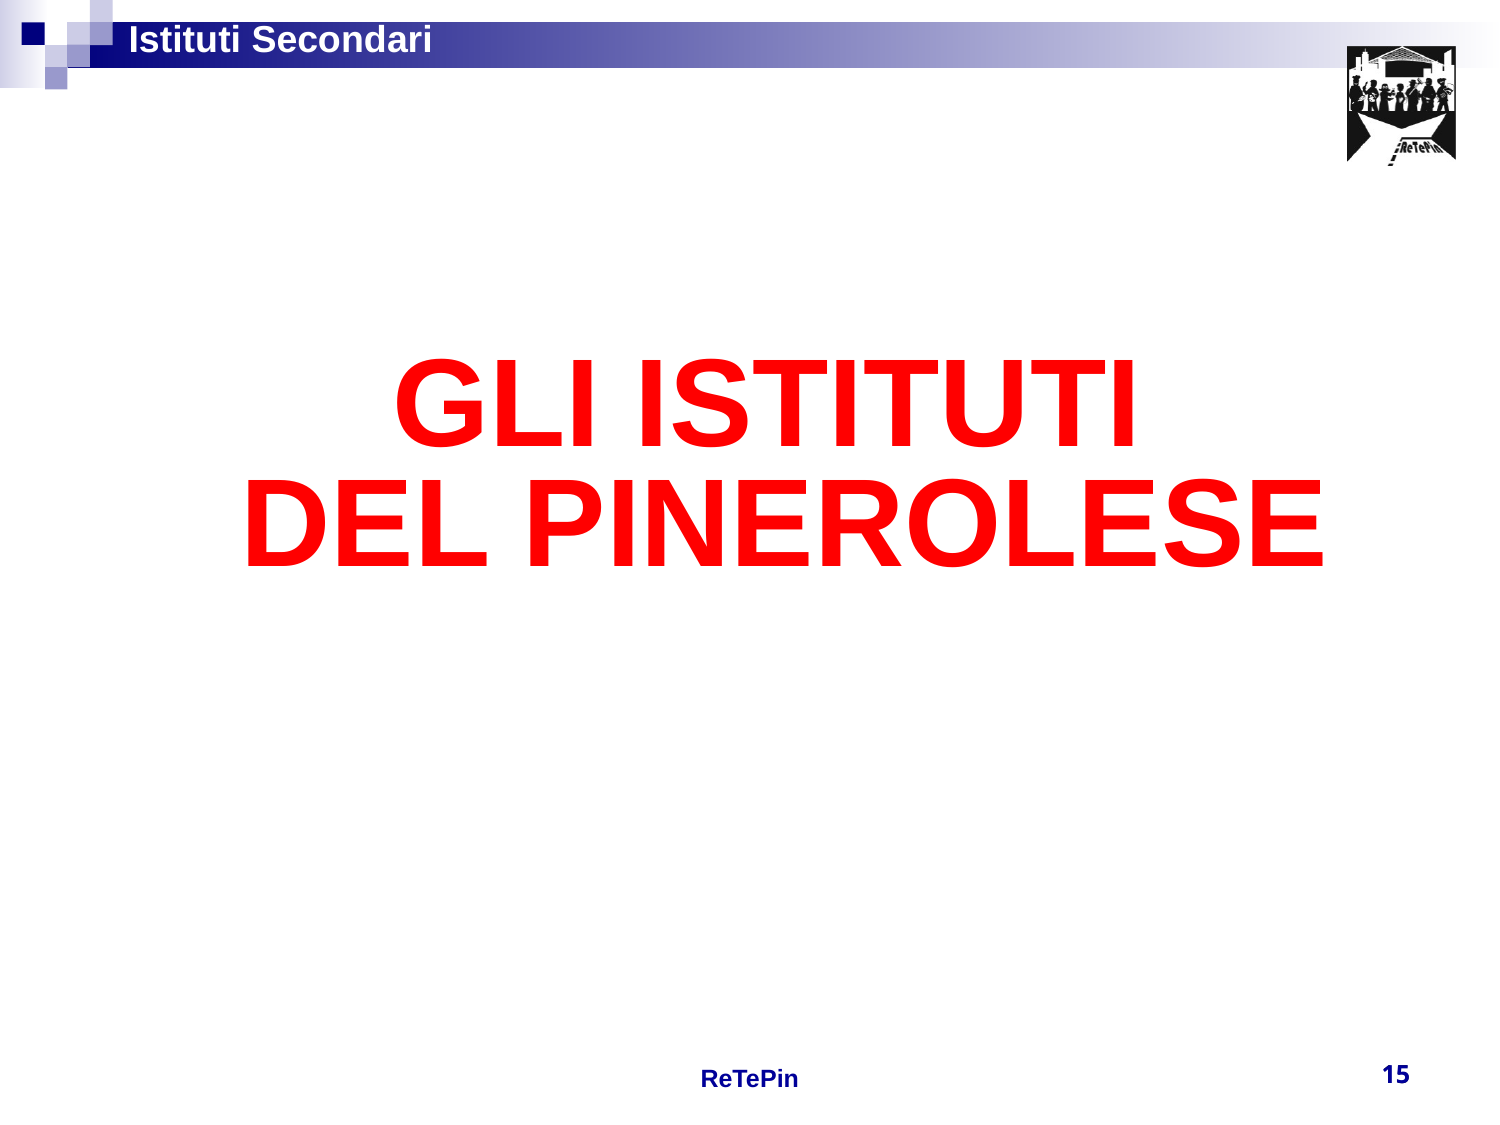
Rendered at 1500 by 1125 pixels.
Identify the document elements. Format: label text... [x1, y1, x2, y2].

text_box Istituti Secondari [113, 7, 448, 68]
picture [1347, 46, 1456, 166]
text_box ReTePin [512, 1025, 988, 1100]
text_box GLI ISTITUTI DEL PINEROLESE [71, 237, 1422, 703]
text_box <number> [1074, 1025, 1425, 1100]
